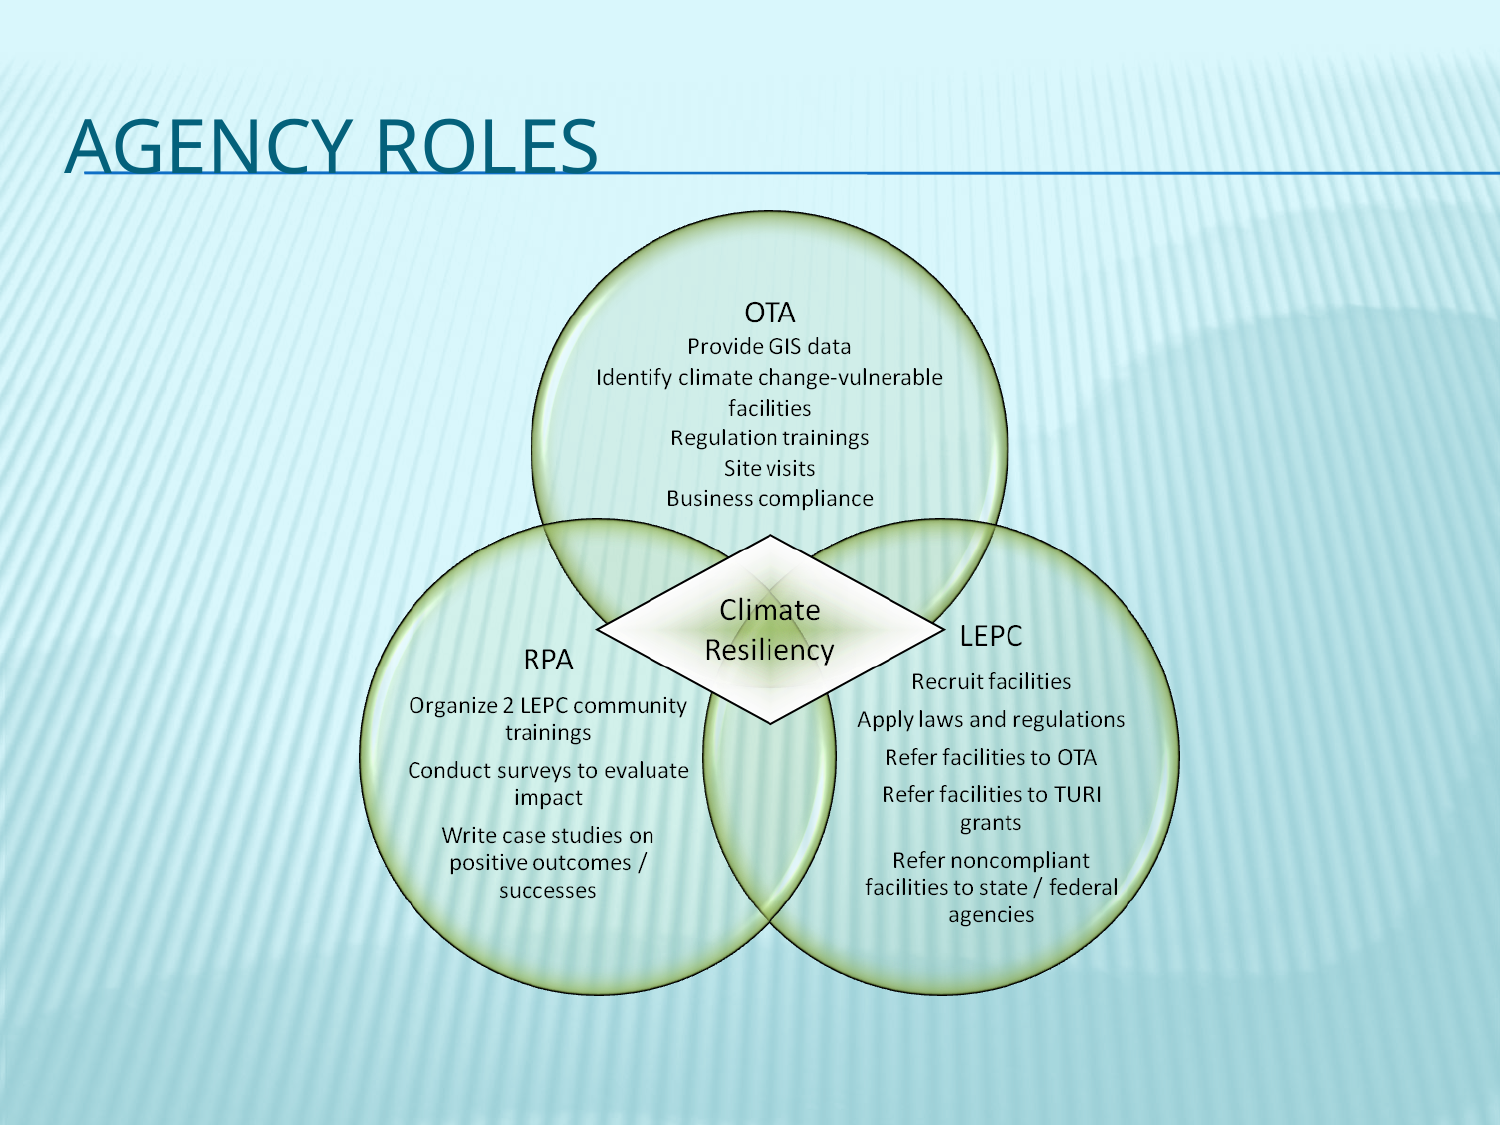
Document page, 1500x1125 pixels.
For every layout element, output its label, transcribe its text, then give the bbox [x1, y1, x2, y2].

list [174, 199, 1366, 1019]
title Agency Roles [50, 75, 1475, 213]
